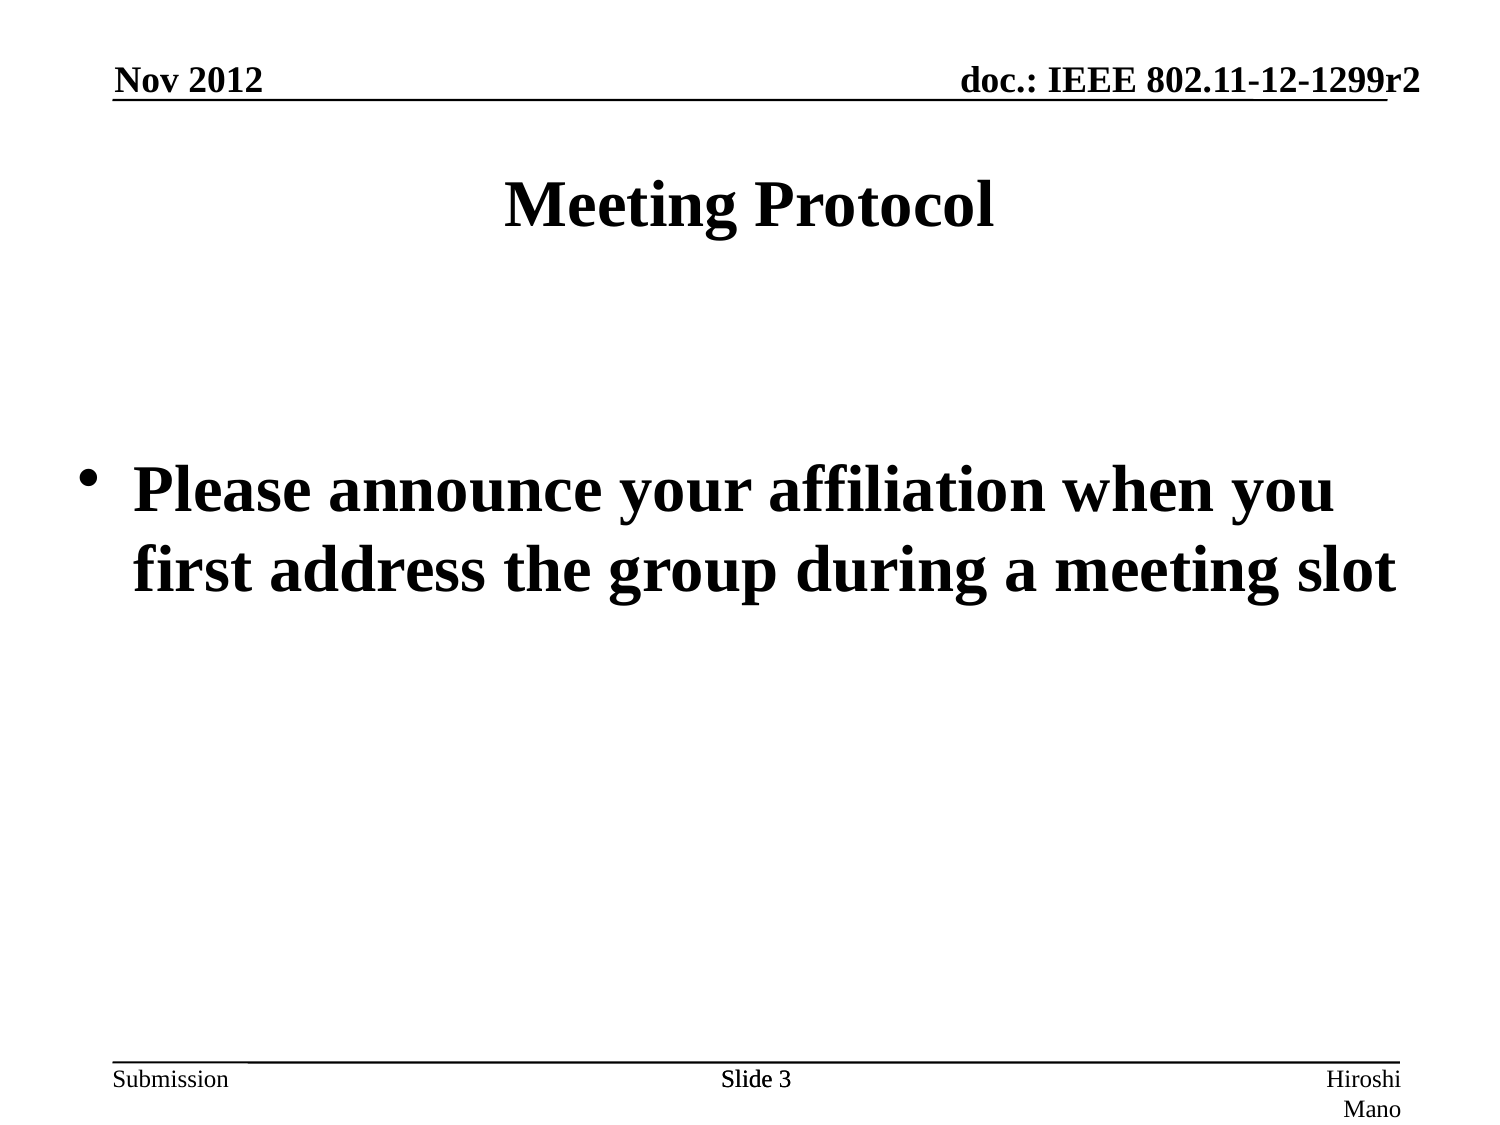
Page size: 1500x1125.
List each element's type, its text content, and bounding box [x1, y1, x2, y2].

text_box Slide 3 [675, 1062, 838, 1093]
title Meeting Protocol [112, 112, 1388, 288]
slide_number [114, 54, 268, 101]
footer Hiroshi Mano (ATRD, Root, Lab) [1324, 1061, 1402, 1093]
list Please announce your affiliation when you first address the group during a meeting slot [62, 437, 1451, 713]
